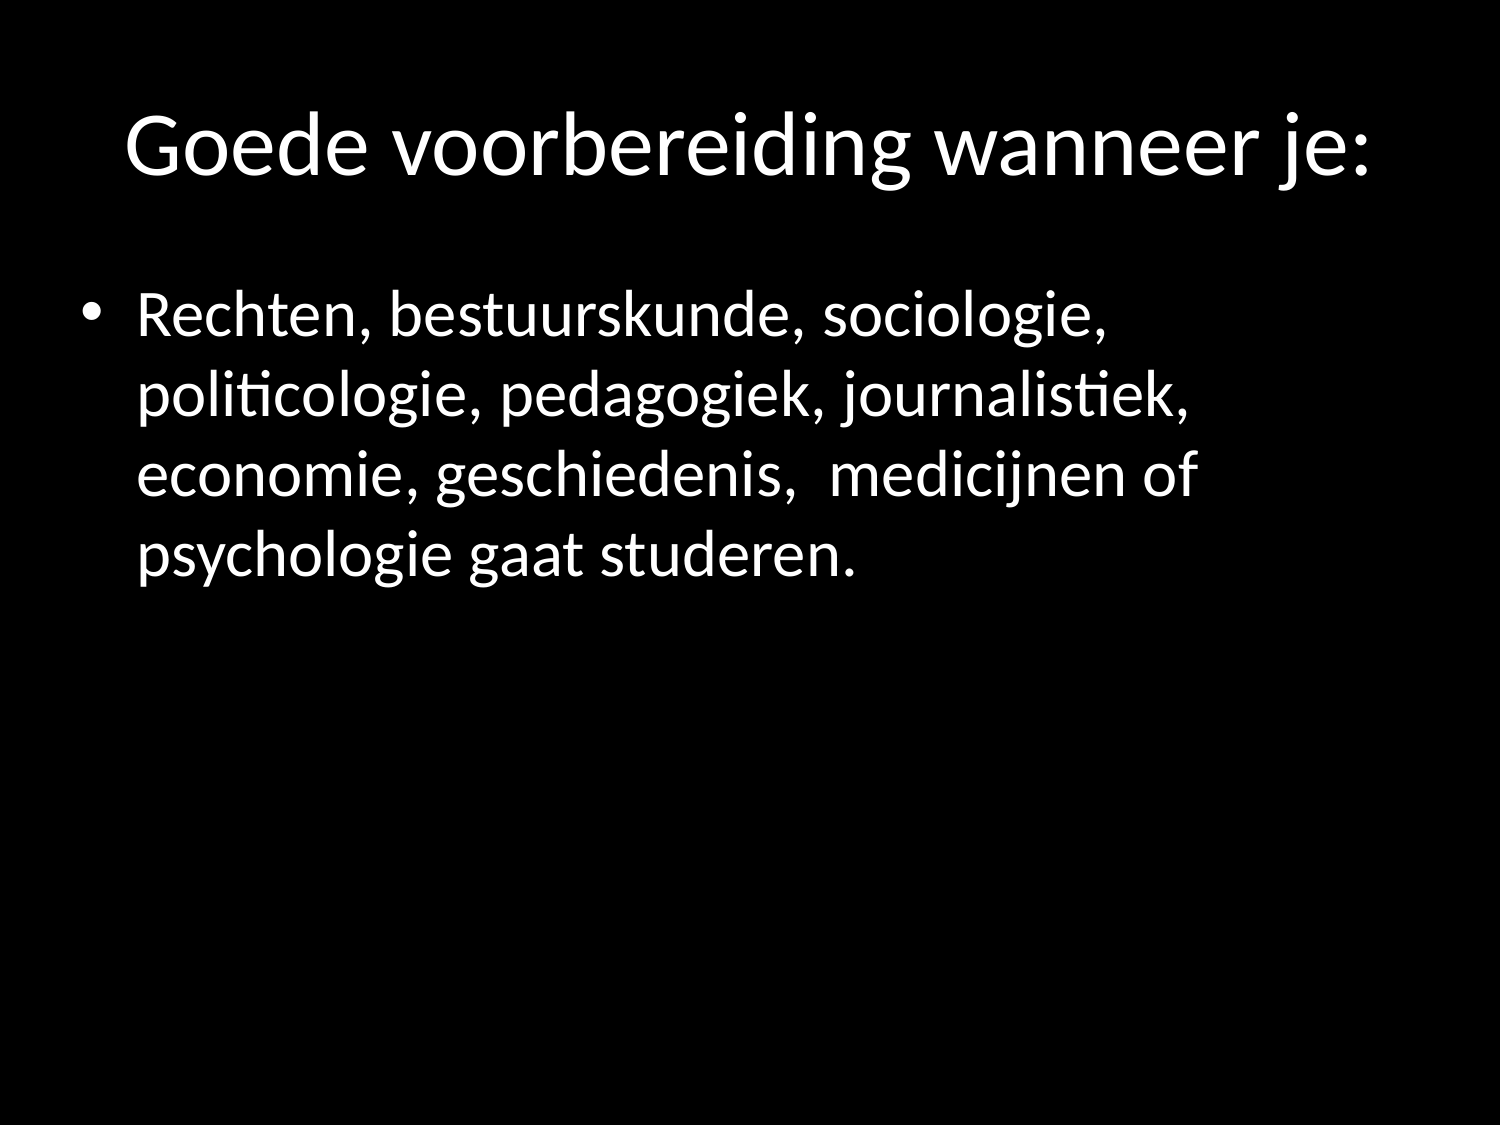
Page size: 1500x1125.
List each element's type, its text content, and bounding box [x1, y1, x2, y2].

title Goede voorbereiding wanneer je: [75, 45, 1425, 233]
list Rechten, bestuurskunde, sociologie, politicologie, pedagogiek, journalistiek, economie, geschiedenis, medicijnen of psychologie gaat studeren. [64, 262, 1415, 1005]
